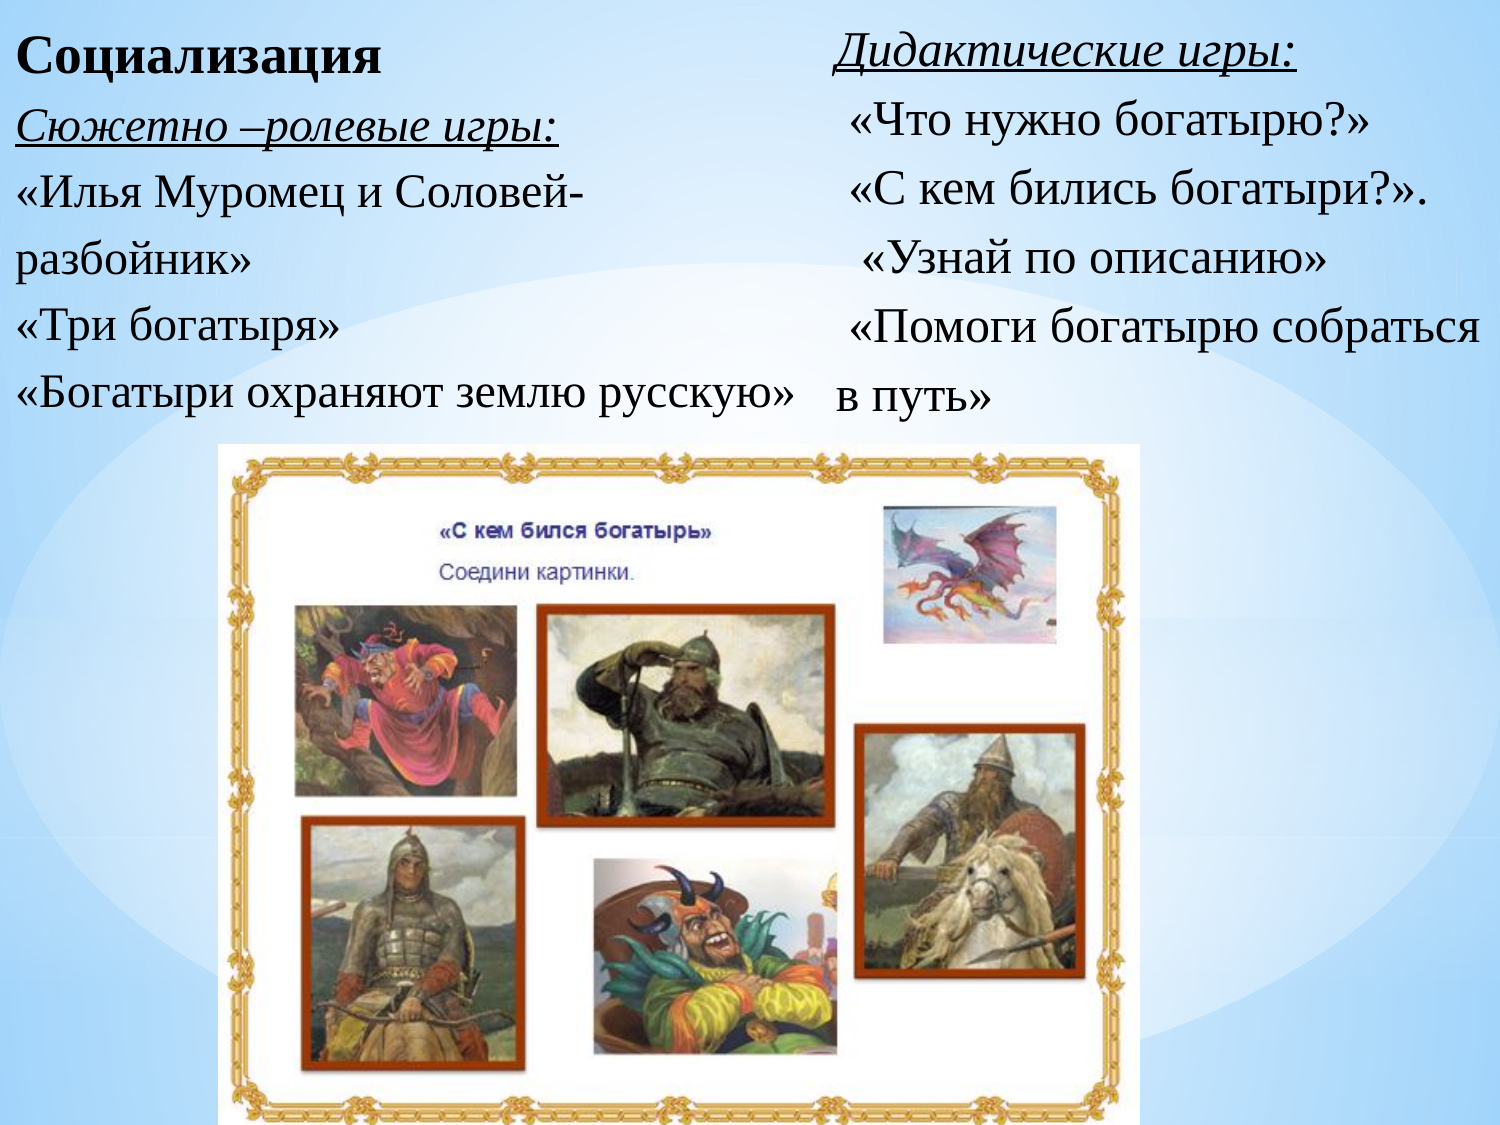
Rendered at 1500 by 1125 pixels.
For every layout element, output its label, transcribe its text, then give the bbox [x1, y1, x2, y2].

list Дидактические игры: «Что нужно богатырю?» «С кем бились богатыри?». «Узнай по описанию» «Помоги богатырю собраться в путь» [820, 0, 1500, 492]
picture [218, 444, 1140, 1125]
list Социализация Сюжетно –ролевые игры: «Илья Муромец и Соловей-разбойник» «Три богатыря» «Богатыри охраняют землю русскую» [0, 0, 820, 504]
